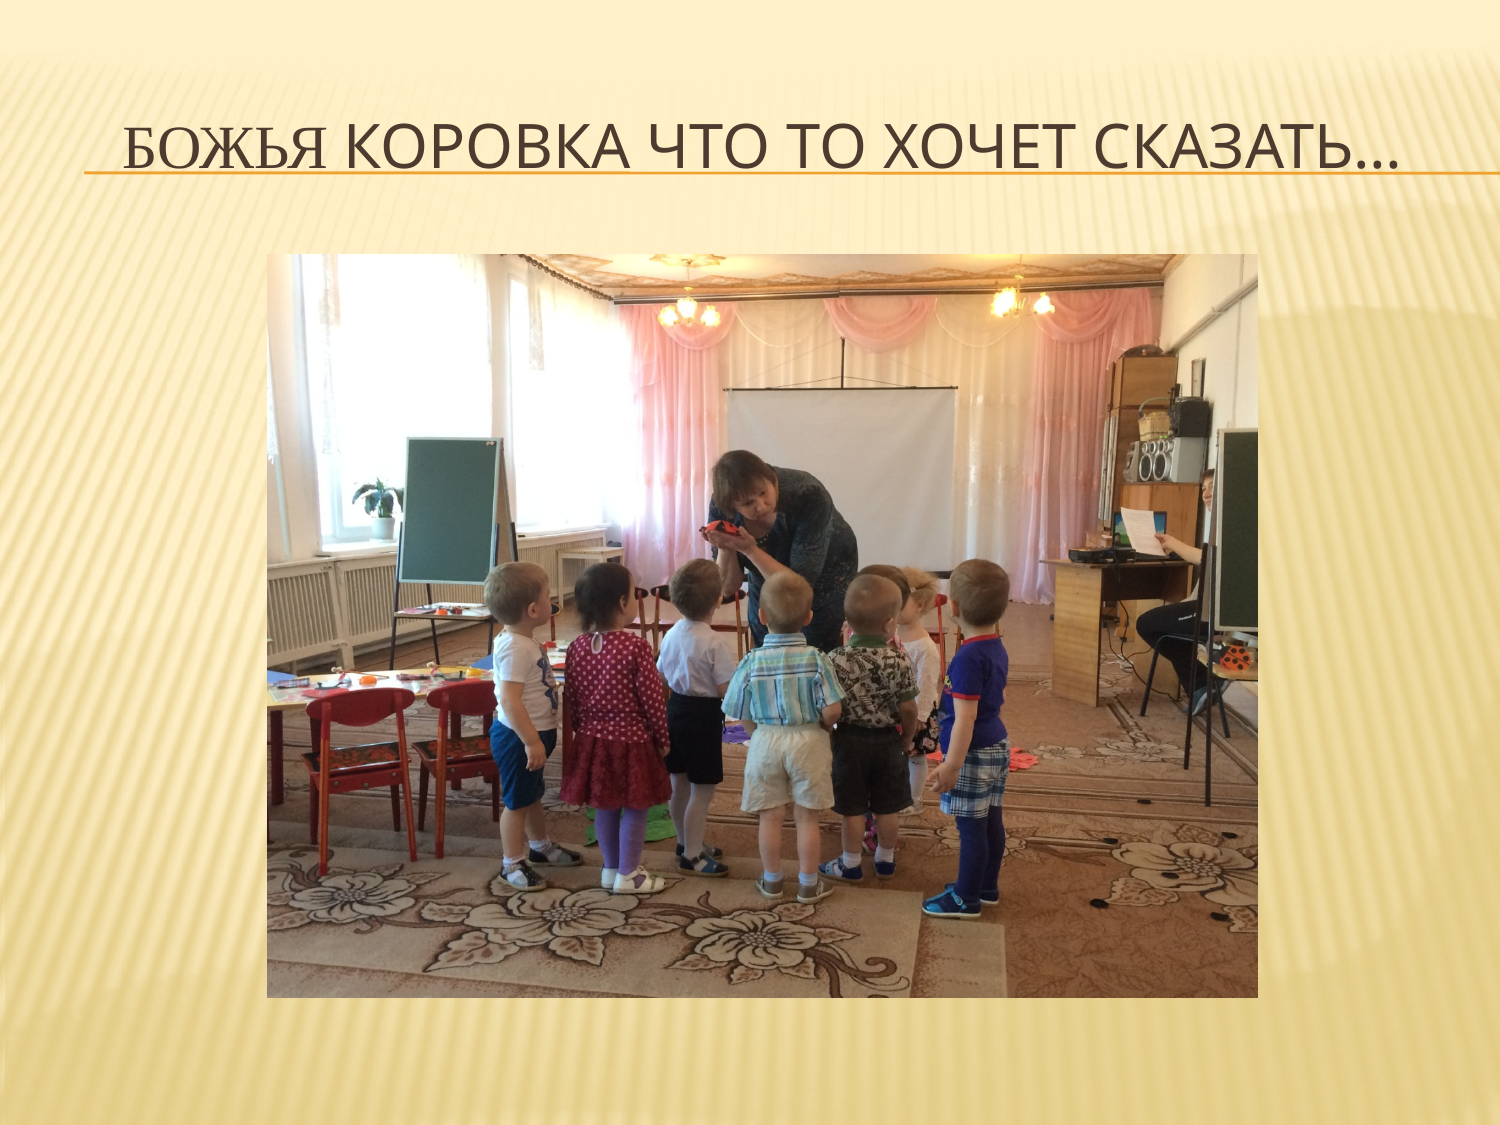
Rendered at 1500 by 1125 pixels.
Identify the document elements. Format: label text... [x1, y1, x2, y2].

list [267, 254, 1258, 998]
title Божья коровка что то хочет сказать… [50, 75, 1475, 213]
